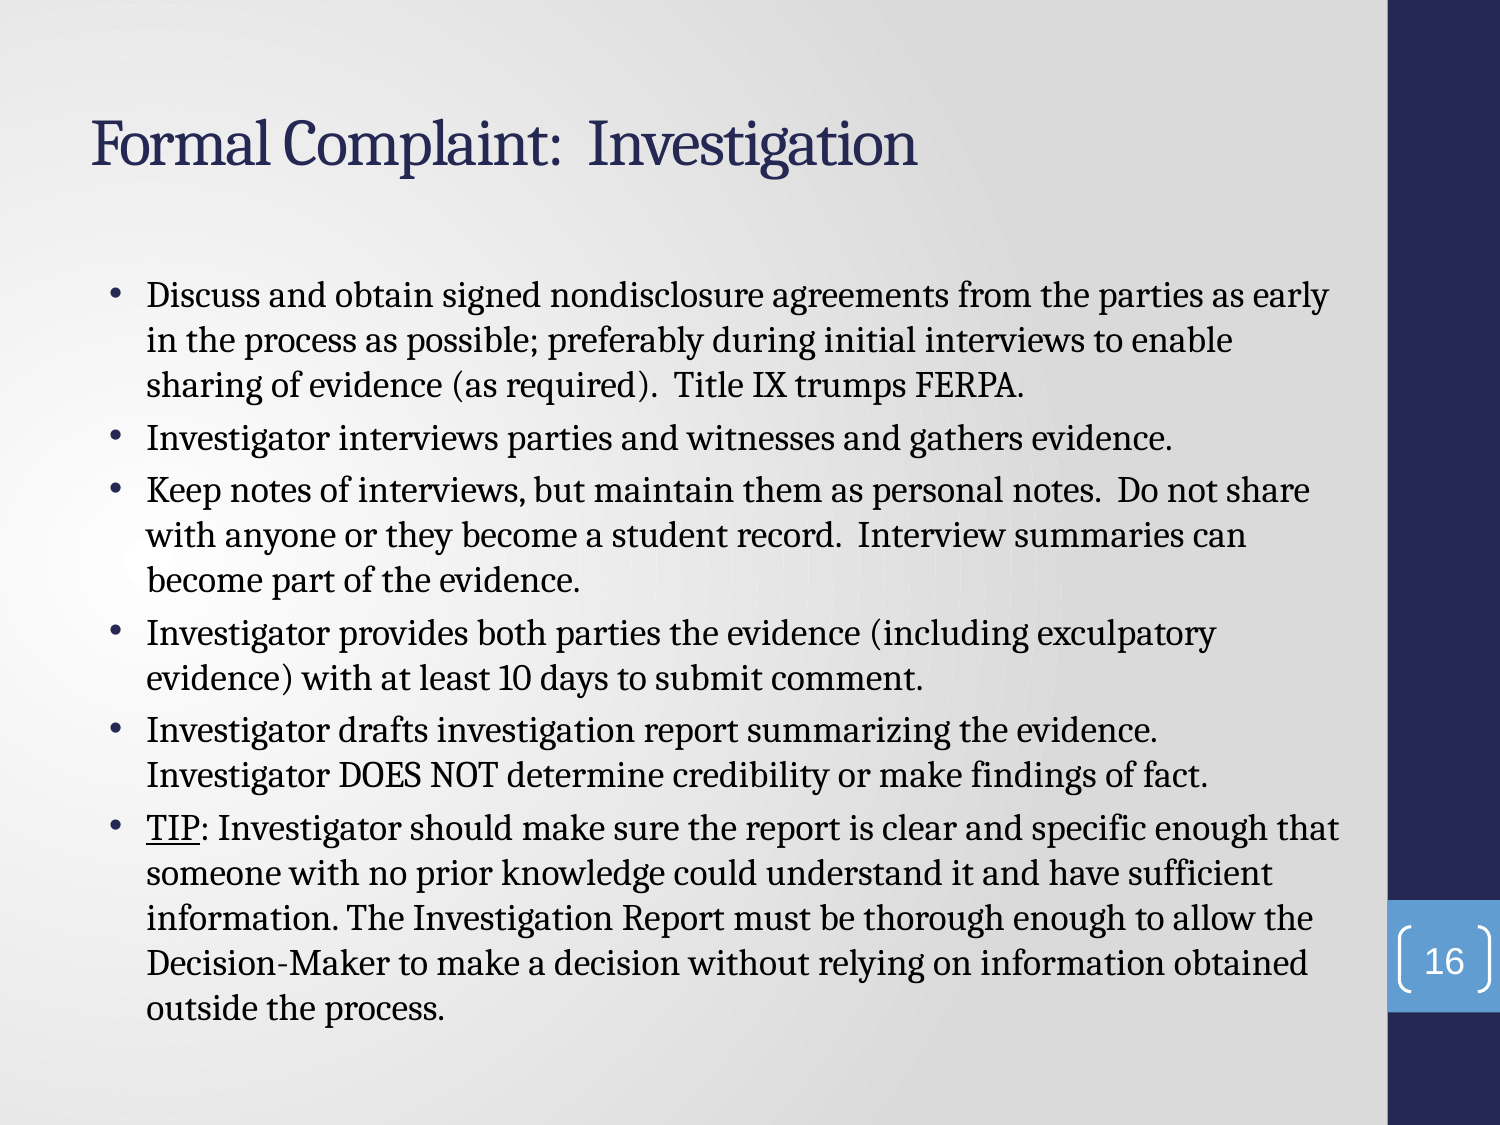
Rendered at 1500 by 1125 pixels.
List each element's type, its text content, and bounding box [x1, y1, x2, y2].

title Formal Complaint: Investigation [75, 45, 1325, 233]
slide_number 16 [1397, 925, 1492, 994]
list Discuss and obtain signed nondisclosure agreements from the parties as early in the process as possible; preferably during initial interviews to enable sharing of evidence (as required). Title IX trumps FERPA. Investigator interviews parties and witnesses and gathers evidence. Keep notes of interviews, but maintain them as personal notes. Do not share with anyone or they become a student record. Interview summaries can become part of the evidence. Investigator provides both parties the evidence (including exculpatory evidence) with at least 10 days to submit comment. Investigator drafts investigation report summarizing the evidence. Investigator DOES NOT determine credibility or make findings of fact. TIP: Investigator should make sure the report is clear and specific enough that someone with no prior knowledge could understand it and have sufficient information. The Investigation Report must be thorough enough to allow the Decision-Maker to make a decision without relying on information obtained outside the process. [75, 262, 1363, 1050]
